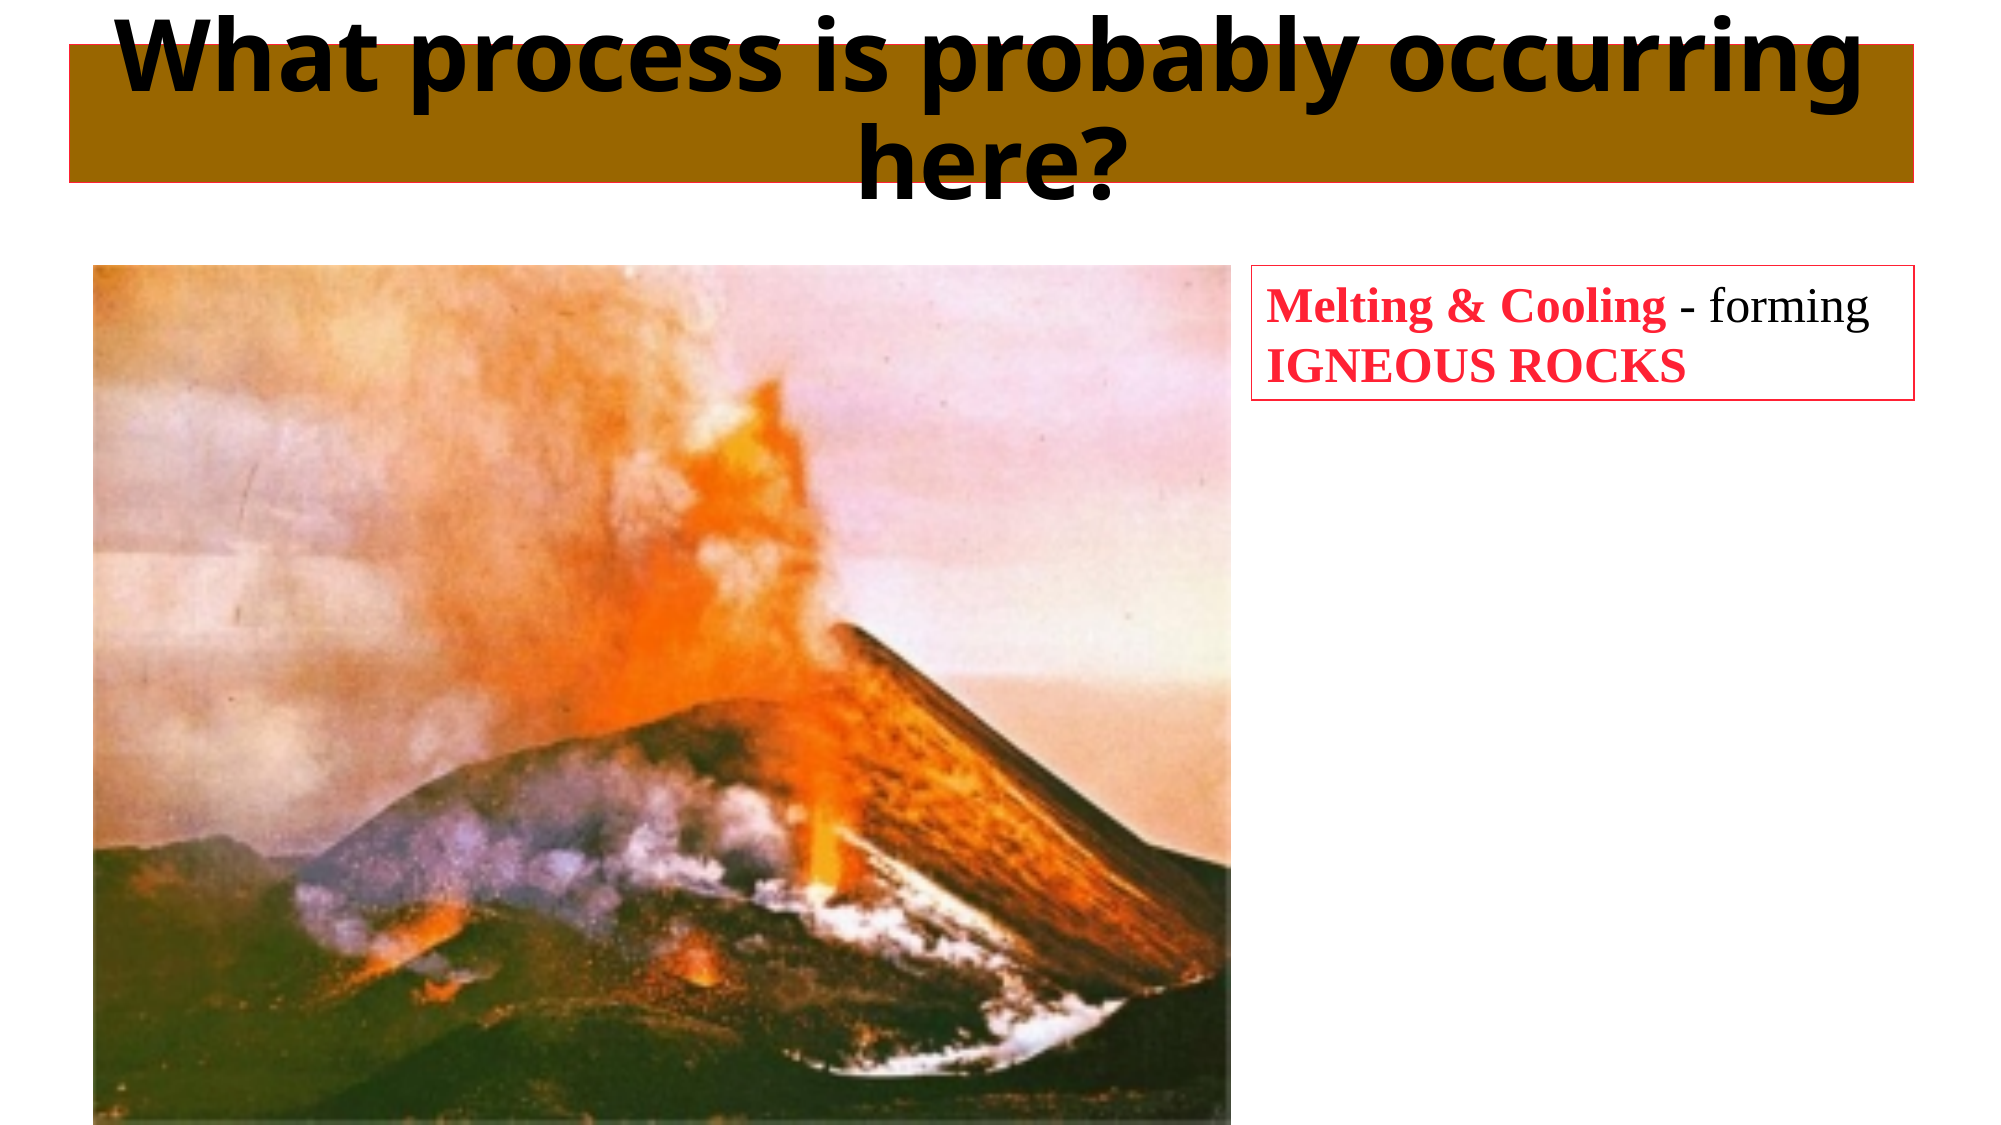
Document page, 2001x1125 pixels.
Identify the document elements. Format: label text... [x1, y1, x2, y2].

title What process is probably occurring here? [69, 44, 1914, 183]
picture [93, 265, 1231, 1125]
text_box Melting & Cooling - forming IGNEOUS ROCKS [1251, 265, 1914, 401]
